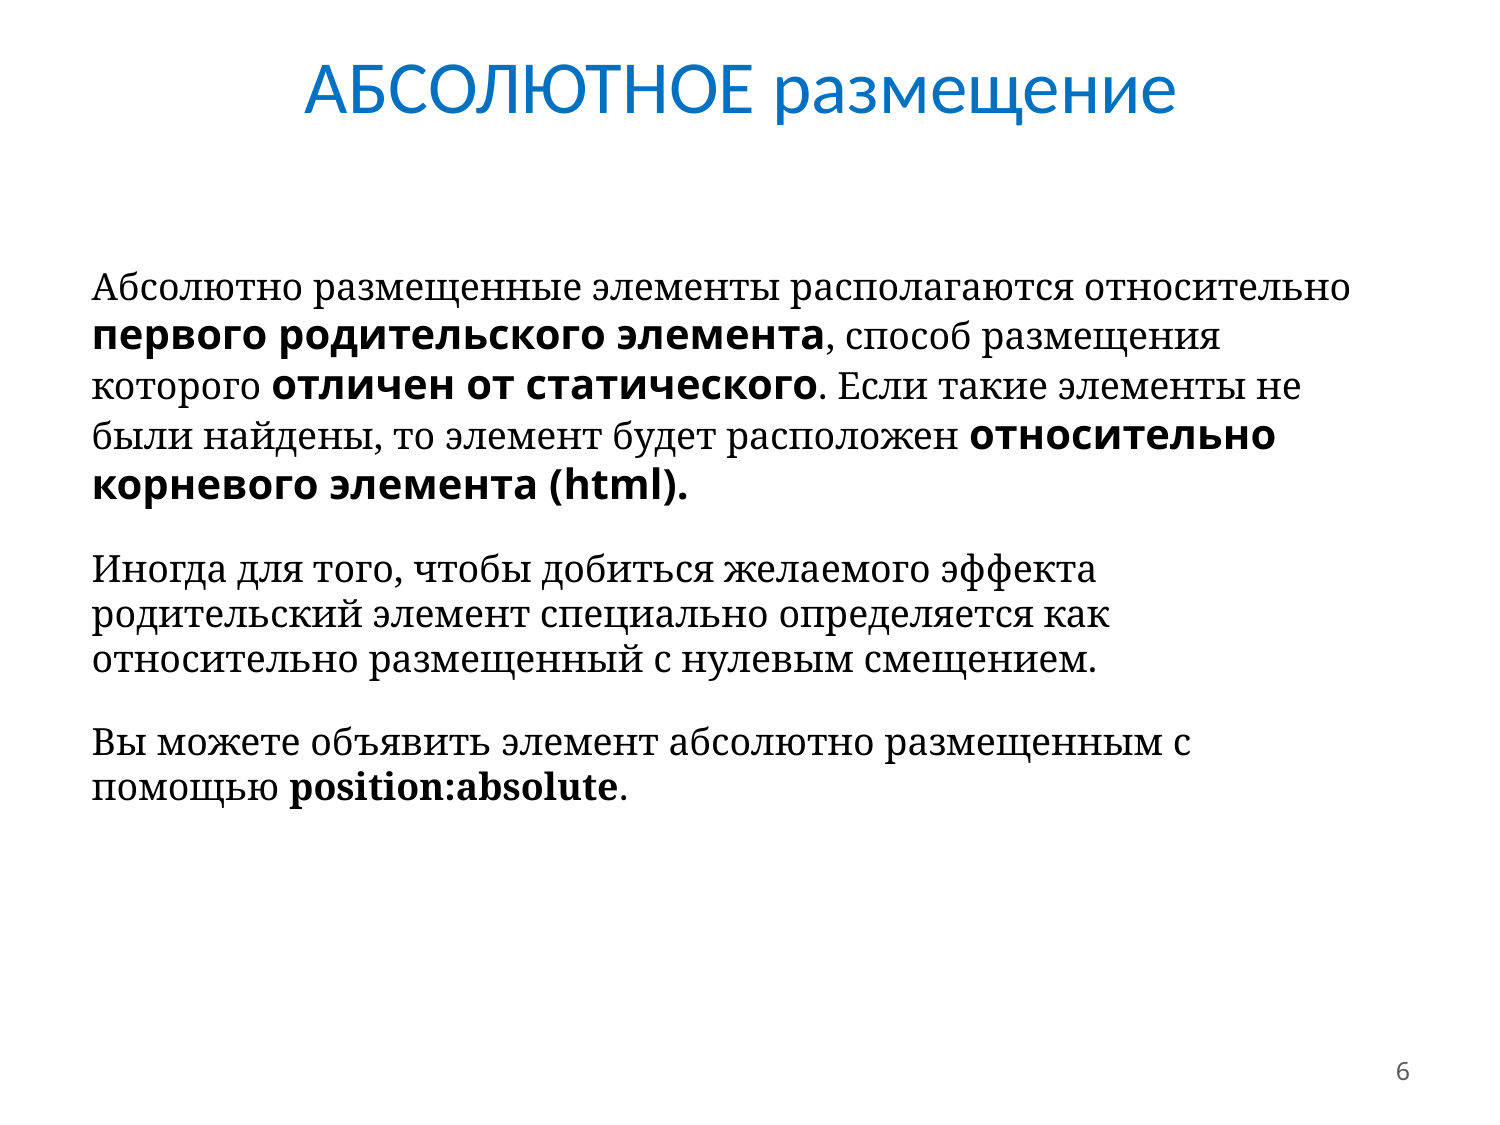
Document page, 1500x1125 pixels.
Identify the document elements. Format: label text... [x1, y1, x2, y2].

slide_number 6 [1074, 1042, 1425, 1103]
text_box Абсолютно размещенные элементы располагаются относительно первого родительского элемента, способ размещения которого отличен от статического. Если такие элементы не были найдены, то элемент будет расположен относительно корневого элемента (html). Иногда для того, чтобы добиться желаемого эффекта родительский элемент специально определяется как относительно размещенный с нулевым смещением. Вы можете объявить элемент абсолютно размещенным с помощью position:absolute. [76, 255, 1388, 816]
text_box АБСОЛЮТНОЕ размещение [0, 31, 1500, 137]
